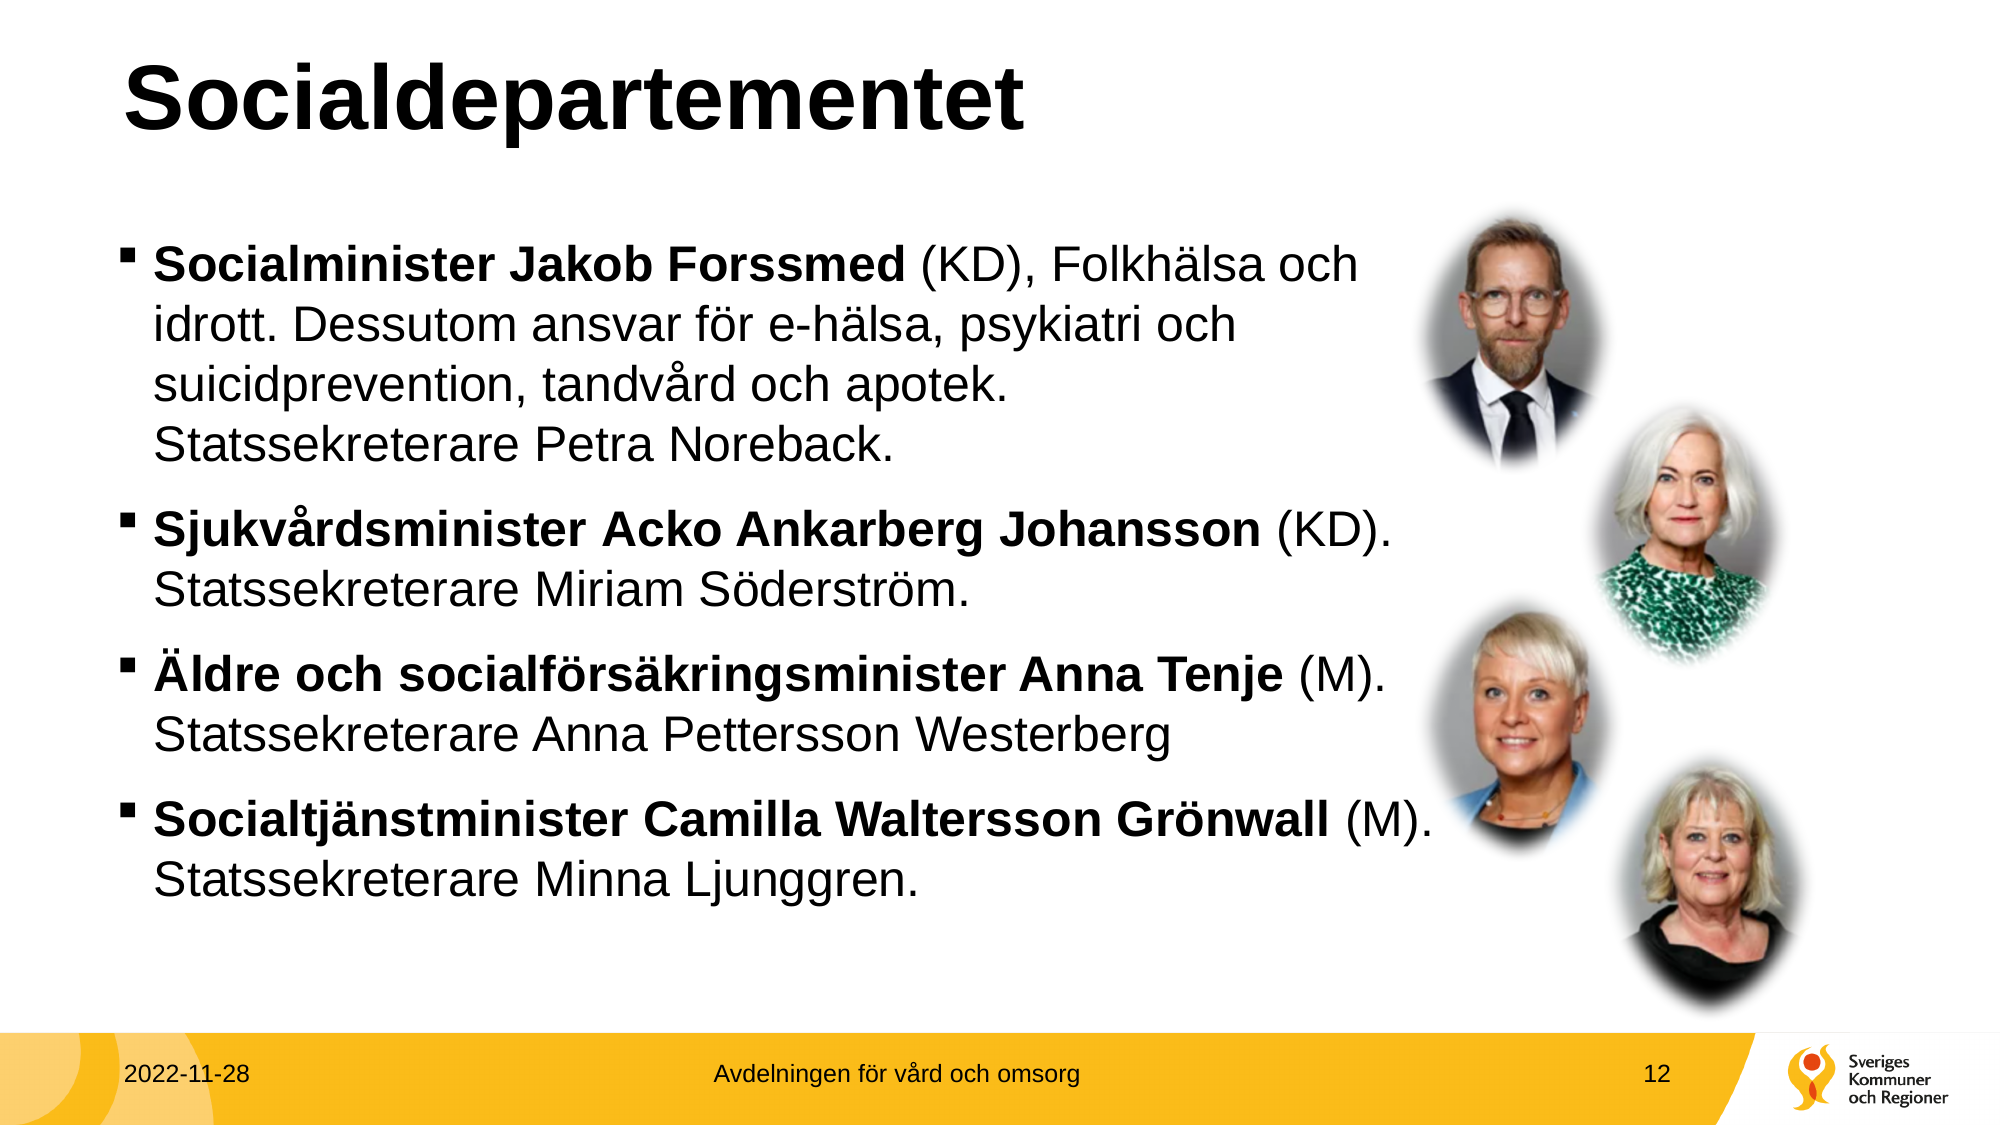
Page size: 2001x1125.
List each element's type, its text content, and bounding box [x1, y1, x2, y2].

picture [0, 0, 2000, 1125]
slide_number 12 [1477, 1042, 1687, 1103]
title Socialdepartementet [108, 38, 1686, 346]
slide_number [108, 1042, 318, 1103]
list Socialminister Jakob Forssmed (KD), Folkhälsa och idrott. Dessutom ansvar för e-hälsa, psykiatri och suicidprevention, tandvård och apotek. Statssekreterare Petra Noreback. Sjukvårdsminister Acko Ankarberg Johansson (KD). Statssekreterare Miriam Söderström. Äldre och socialförsäkringsminister Anna Tenje (M). Statssekreterare Anna Pettersson Westerberg Socialtjänstminister Camilla Waltersson Grönwall (M). Statssekreterare Minna Ljunggren. [96, 224, 1486, 971]
footer Avdelningen för vård och omsorg [403, 1042, 1393, 1103]
